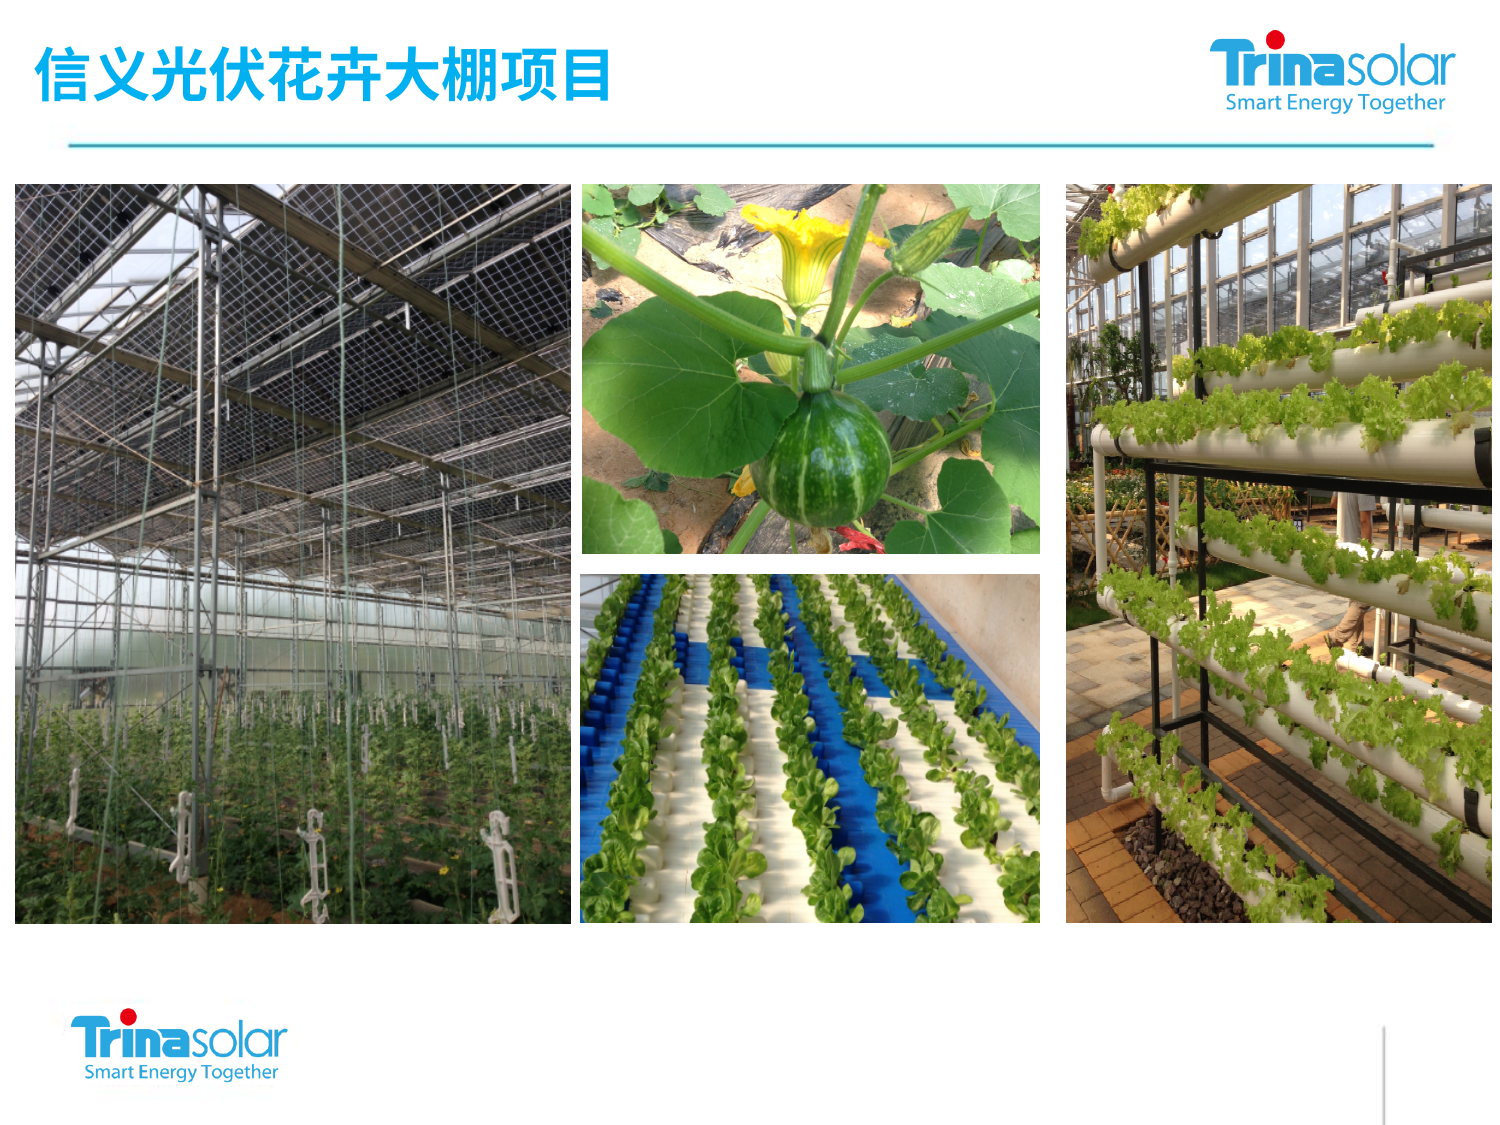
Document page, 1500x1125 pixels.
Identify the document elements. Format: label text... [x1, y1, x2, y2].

picture [0, 0, 1500, 1125]
text_box 信义光伏花卉大棚项目 [18, 30, 739, 149]
